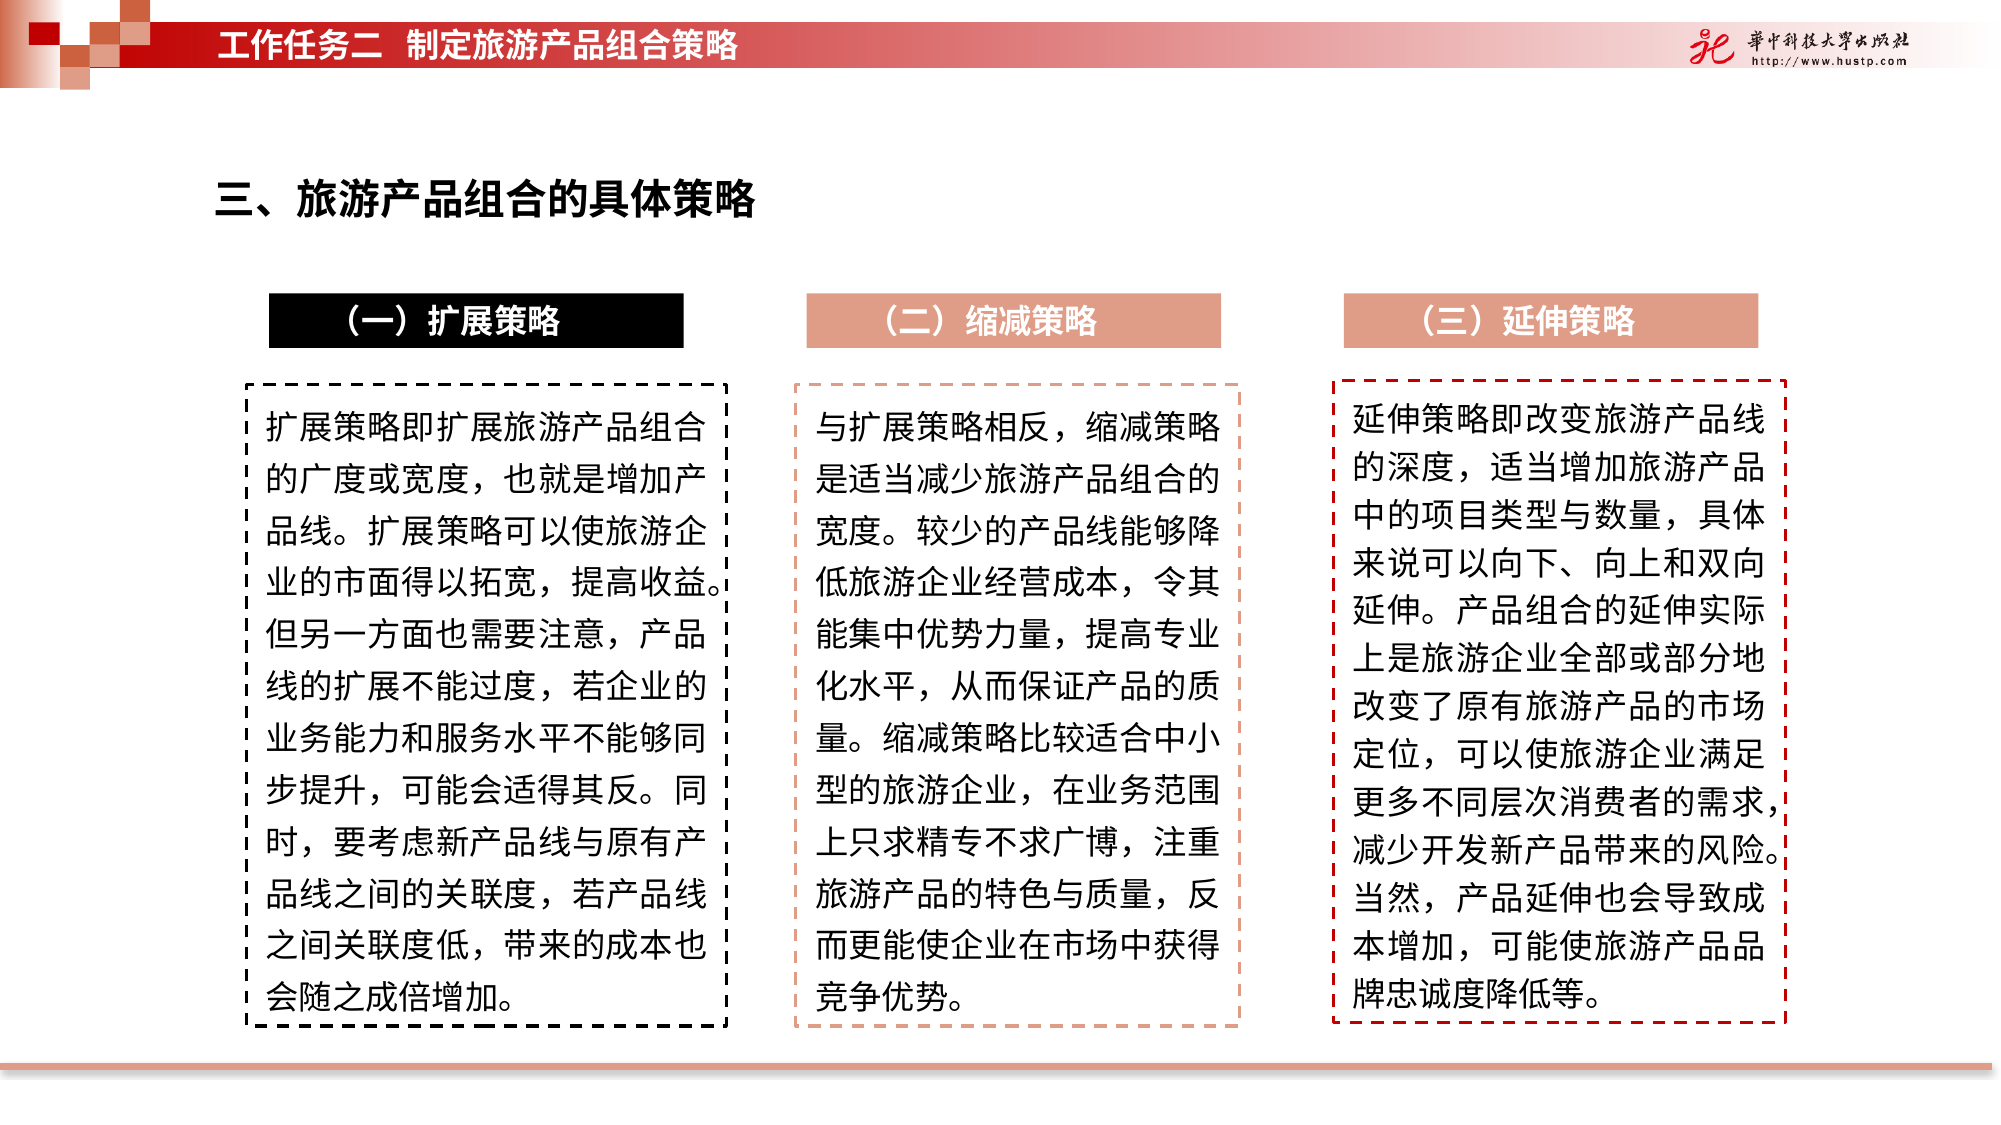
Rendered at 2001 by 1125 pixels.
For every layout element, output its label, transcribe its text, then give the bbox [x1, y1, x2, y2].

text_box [245, 293, 1786, 1034]
text_box 三、旅游产品组合的具体策略 [198, 165, 1051, 231]
text_box 工作任务二 制定旅游产品组合策略 [202, 17, 978, 72]
picture [1661, 0, 1939, 90]
